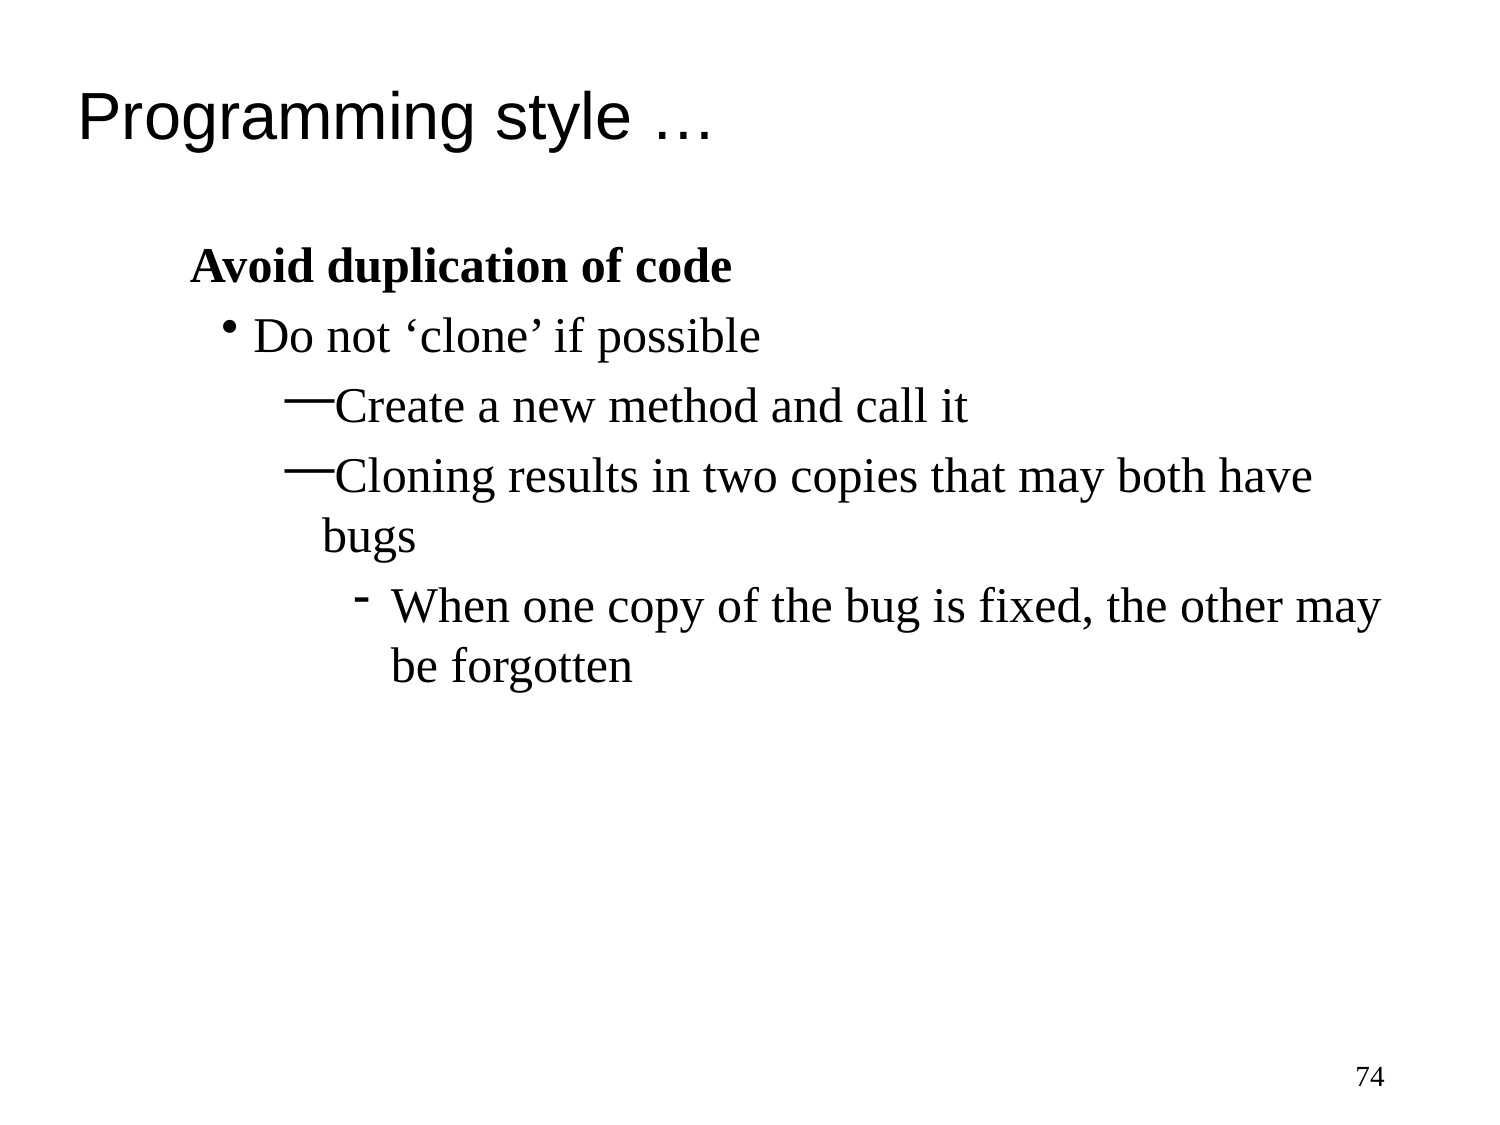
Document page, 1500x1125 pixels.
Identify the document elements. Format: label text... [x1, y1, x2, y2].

title Programming style … [62, 37, 1413, 188]
slide_number 74 [1324, 1049, 1401, 1125]
list Avoid duplication of code Do not ‘clone’ if possible Create a new method and call it Cloning results in two copies that may both have bugs When one copy of the bug is fixed, the other may be forgotten [174, 224, 1413, 1013]
